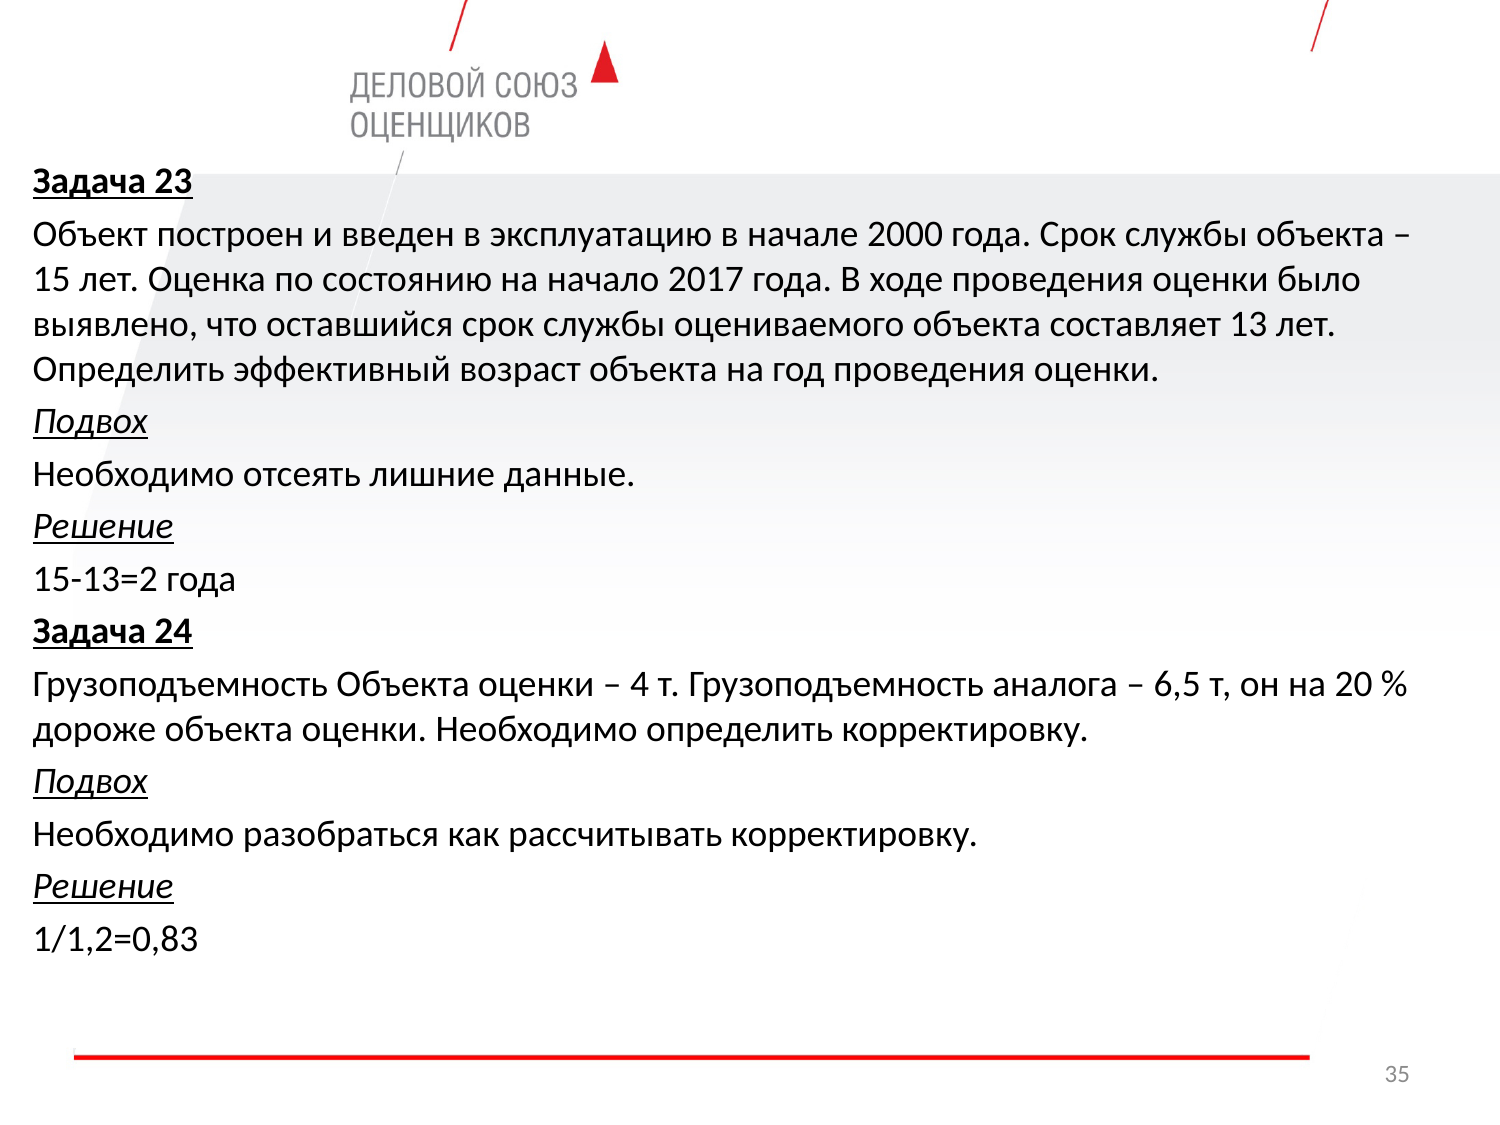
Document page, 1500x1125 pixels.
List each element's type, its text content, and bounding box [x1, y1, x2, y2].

picture [0, 0, 1500, 1125]
slide_number 35 [1074, 1042, 1425, 1103]
list Задача 23 Объект построен и введен в эксплуатацию в начале 2000 года. Срок службы объекта – 15 лет. Оценка по состоянию на начало 2017 года. В ходе проведения оценки было выявлено, что оставшийся срок службы оцениваемого объекта составляет 13 лет. Определить эффективный возраст объекта на год проведения оценки. Подвох Необходимо отсеять лишние данные. Решение 15-13=2 года Задача 24 Грузоподъемность Объекта оценки – 4 т. Грузоподъемность аналога – 6,5 т, он на 20 % дороже объекта оценки. Необходимо определить корректировку. Подвох Необходимо разобраться как рассчитывать корректировку. Решение 1/1,2=0,83 [17, 149, 1471, 1047]
